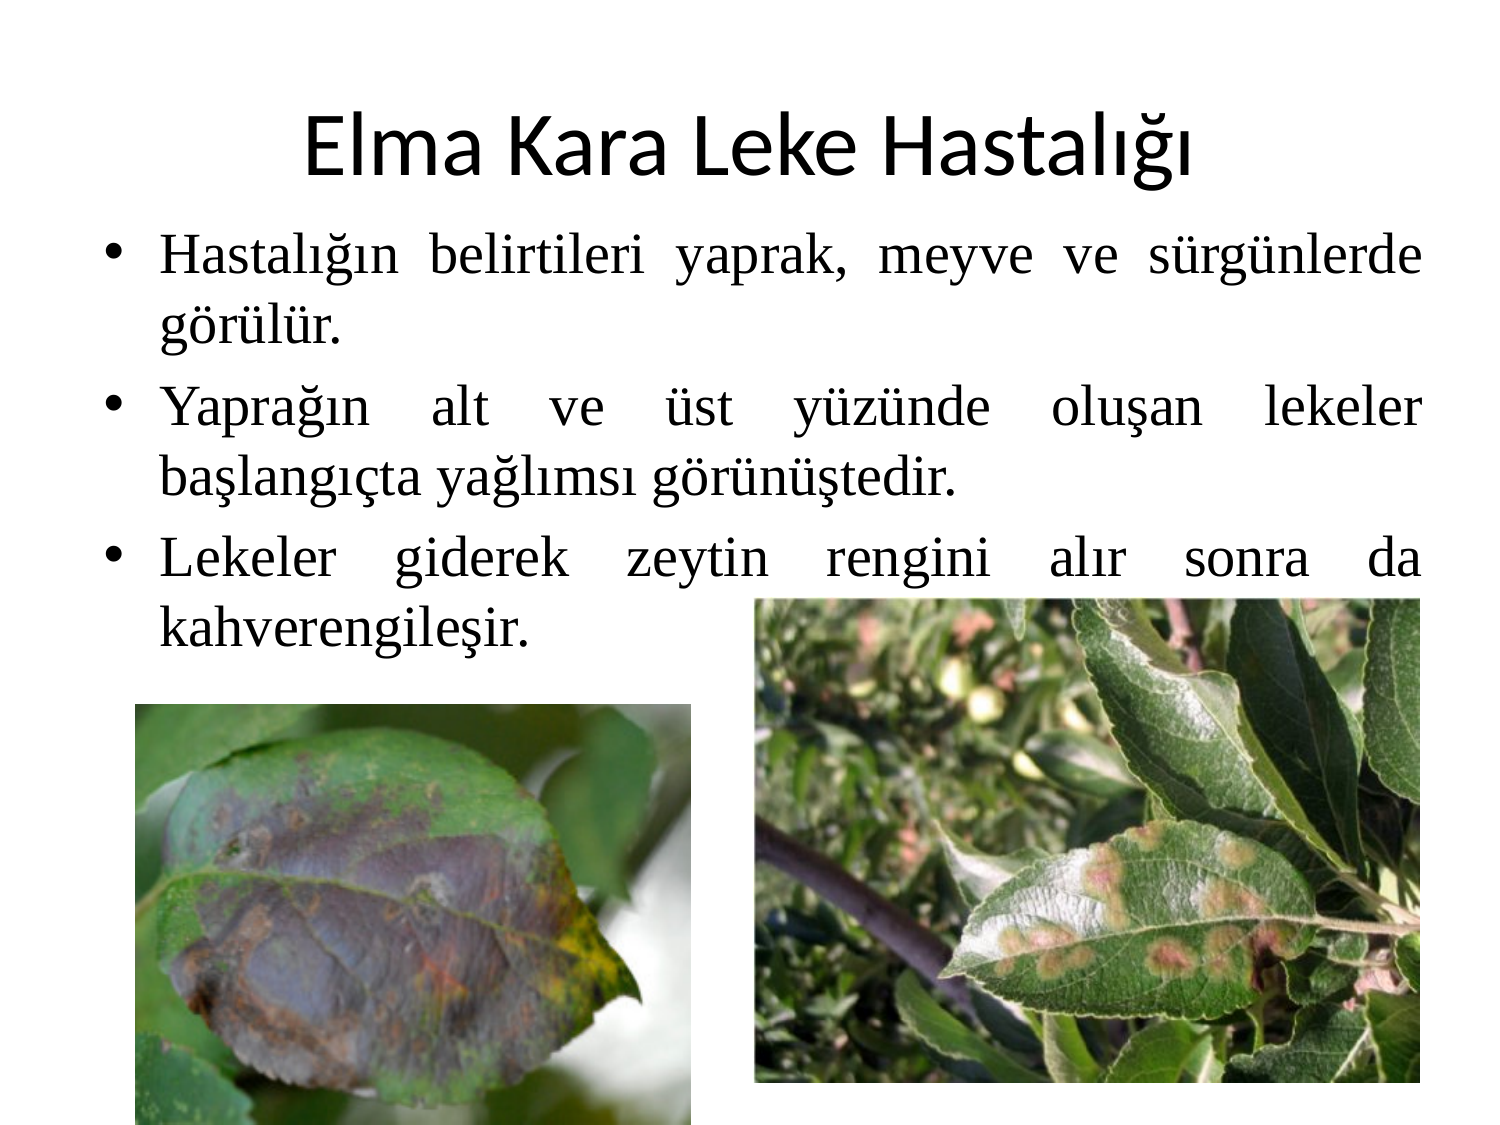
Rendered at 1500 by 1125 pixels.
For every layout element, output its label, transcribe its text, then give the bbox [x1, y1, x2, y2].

title Elma Kara Leke Hastalığı [75, 45, 1425, 233]
picture [135, 703, 692, 1125]
picture [752, 597, 1420, 1083]
list Hastalığın belirtileri yaprak, meyve ve sürgünlerde görülür. Yaprağın alt ve üst yüzünde oluşan lekeler başlangıçta yağlımsı görünüştedir. Lekeler giderek zeytin rengini alır sonra da kahverengileşir. [88, 208, 1439, 745]
